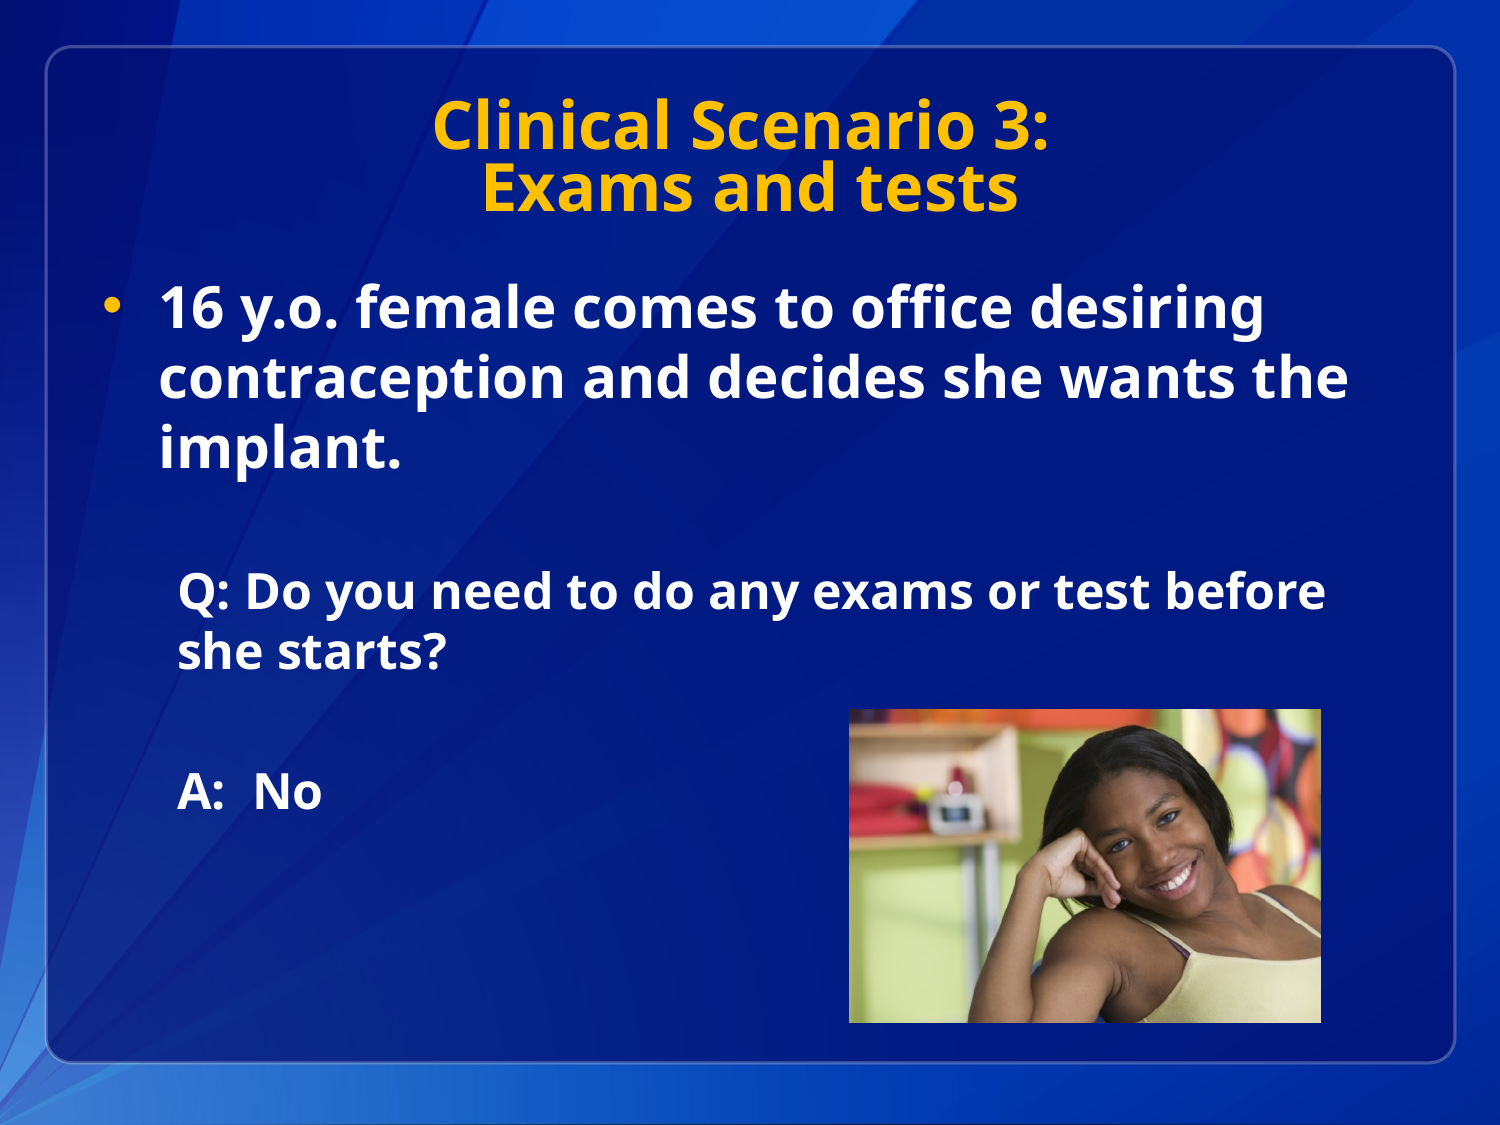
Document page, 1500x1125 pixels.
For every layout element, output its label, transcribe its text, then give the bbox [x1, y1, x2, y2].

picture [0, 0, 1500, 1125]
list 16 y.o. female comes to office desiring contraception and decides she wants the implant. Q: Do you need to do any exams or test before she starts? A: No [87, 262, 1438, 950]
title Clinical Scenario 3: Exams and tests [75, 45, 1425, 233]
